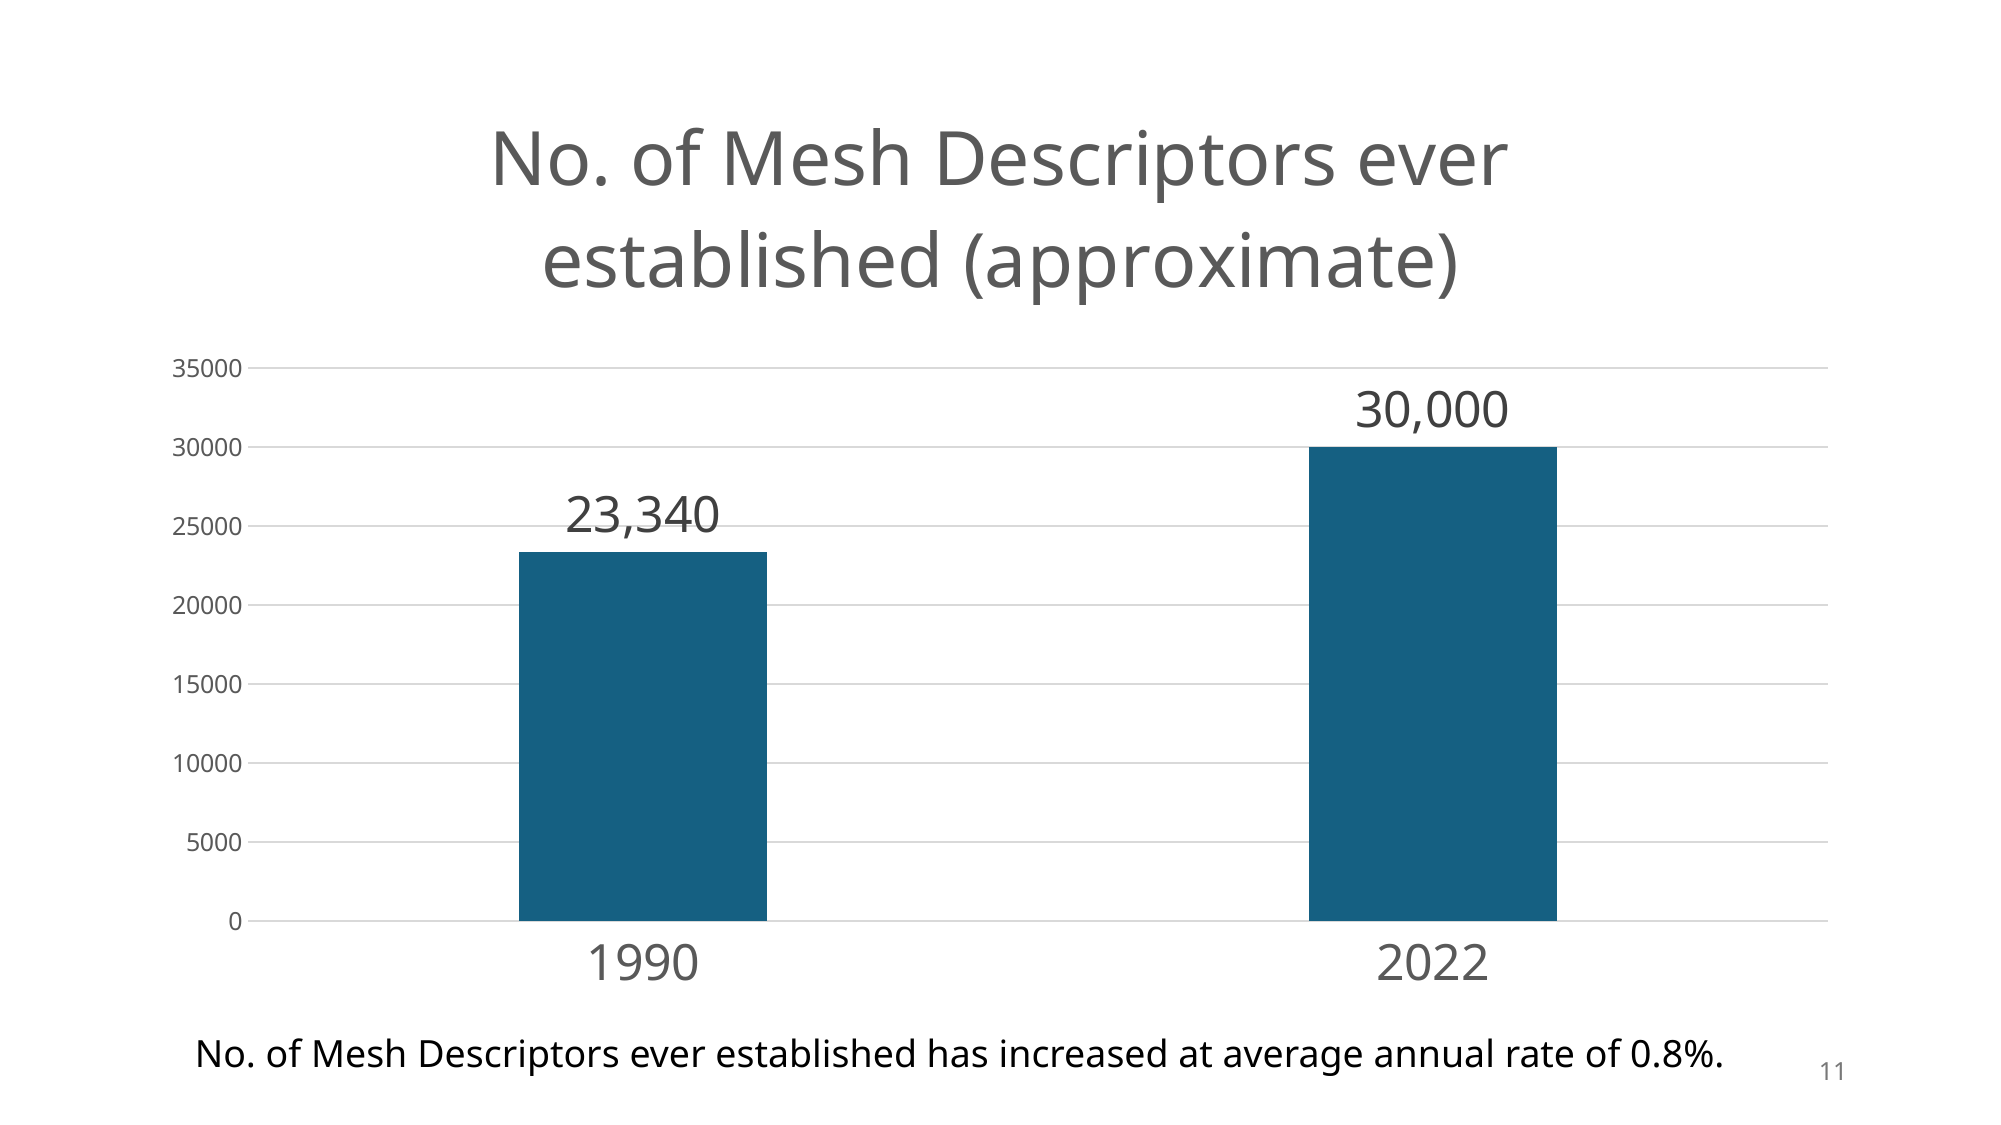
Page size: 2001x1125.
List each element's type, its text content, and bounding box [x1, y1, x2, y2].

chart [136, 55, 1863, 1014]
slide_number 11 [1412, 1042, 1863, 1103]
text_box No. of Mesh Descriptors ever established has increased at average annual rate of 0.8%. [180, 1022, 1741, 1083]
